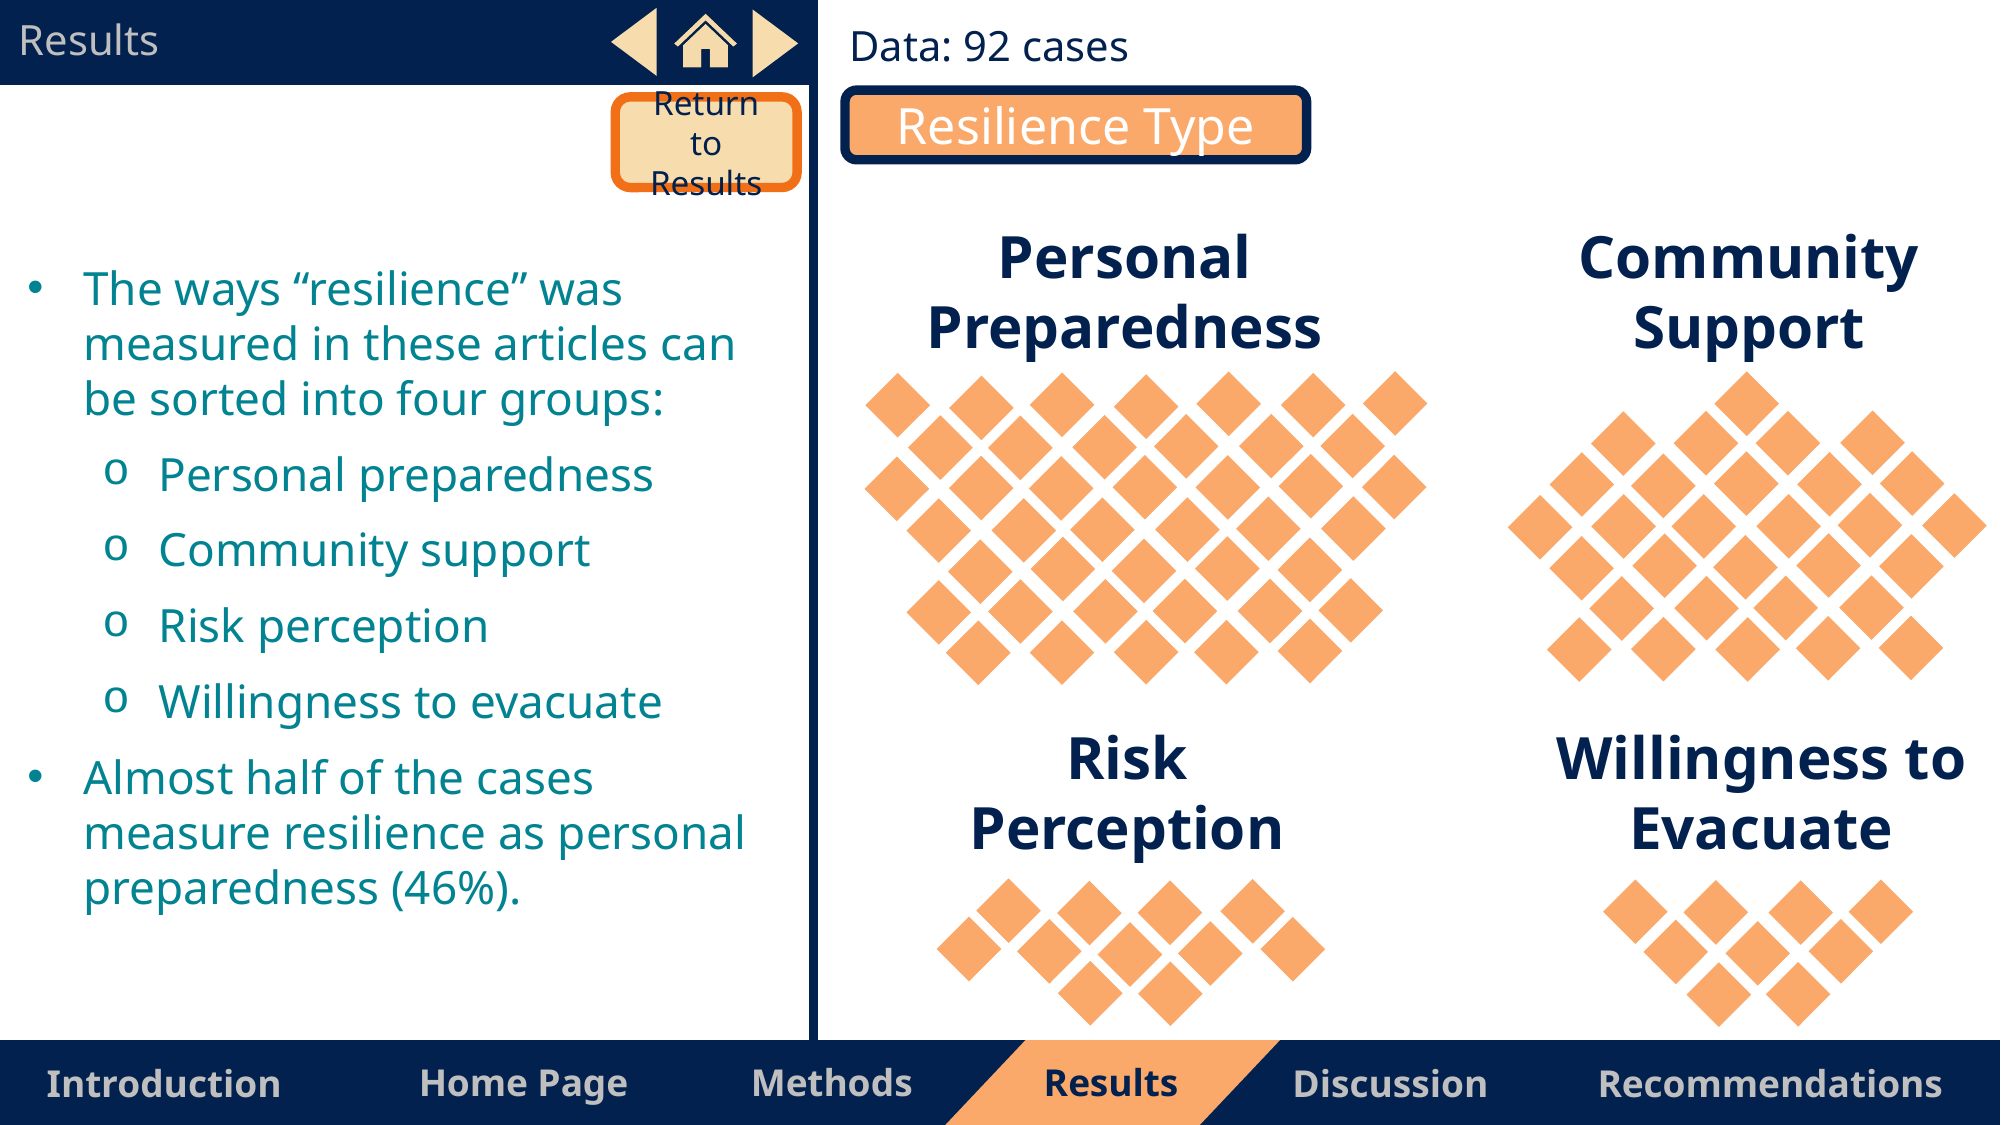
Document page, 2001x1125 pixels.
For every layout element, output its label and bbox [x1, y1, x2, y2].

text_box [1138, 962, 1202, 1026]
text_box [950, 376, 1013, 440]
text_box [992, 499, 1056, 562]
text_box [1840, 576, 1903, 640]
text_box [1841, 411, 1904, 475]
text_box [843, 89, 1308, 161]
text_box [1030, 621, 1094, 684]
text_box [1279, 454, 1343, 518]
text_box [856, 212, 1393, 368]
text_box [1156, 498, 1219, 561]
text_box [1074, 579, 1137, 643]
text_box [1114, 375, 1178, 439]
text_box [1058, 961, 1122, 1025]
text_box [1923, 494, 1986, 558]
text_box [1550, 536, 1613, 600]
text_box [1880, 534, 1943, 598]
text_box [1757, 494, 1821, 558]
text_box [1321, 414, 1385, 478]
text_box [1714, 535, 1777, 599]
text_box [950, 713, 1303, 869]
text_box [1113, 455, 1177, 519]
text_box [1838, 493, 1902, 557]
text_box [1550, 453, 1614, 516]
text_box [1278, 619, 1342, 683]
text_box [0, 0, 2000, 1125]
text_box [1687, 963, 1751, 1027]
text_box [1880, 452, 1944, 515]
text_box [1030, 373, 1094, 437]
text_box [1672, 495, 1736, 558]
text_box [1098, 923, 1162, 986]
text_box [1178, 922, 1242, 985]
text_box [1071, 498, 1134, 562]
text_box [1319, 579, 1383, 642]
text_box [1112, 539, 1176, 603]
text_box [1766, 962, 1830, 1026]
text_box [1796, 616, 1860, 680]
text_box [1261, 917, 1325, 981]
text_box [988, 416, 1052, 480]
text_box [1197, 372, 1261, 436]
text_box [1631, 454, 1695, 518]
text_box [1281, 373, 1345, 437]
text_box [1154, 414, 1218, 478]
picture [670, 5, 741, 76]
text_box [1809, 919, 1873, 983]
text_box [1716, 618, 1780, 681]
text_box [1675, 576, 1738, 640]
text_box [1684, 880, 1748, 944]
text_box [1196, 456, 1260, 519]
text_box [1073, 415, 1137, 479]
text_box [1508, 495, 1572, 559]
text_box [1322, 497, 1385, 560]
text_box [1644, 920, 1708, 984]
text_box [1221, 879, 1285, 943]
text_box [614, 95, 799, 189]
text_box [989, 580, 1052, 643]
text_box [1797, 534, 1861, 597]
text_box [948, 540, 1012, 604]
text_box [1879, 616, 1943, 680]
text_box [908, 416, 972, 479]
text_box [1631, 617, 1695, 681]
text_box [1715, 372, 1779, 436]
text_box [865, 457, 929, 521]
text_box [866, 373, 930, 437]
text_box [1239, 414, 1303, 478]
text_box [1363, 372, 1427, 435]
text_box [1238, 579, 1302, 643]
text_box [1756, 411, 1820, 475]
text_box [834, 12, 1337, 78]
text_box [1153, 579, 1217, 643]
text_box [1591, 412, 1655, 475]
text_box [1592, 495, 1656, 558]
text_box [1058, 881, 1121, 945]
text_box [1236, 497, 1300, 561]
text_box [1525, 212, 1973, 368]
text_box [907, 580, 971, 644]
text_box [1603, 880, 1667, 944]
text_box [1633, 534, 1697, 598]
text_box [1726, 921, 1790, 985]
text_box [937, 917, 1001, 981]
text_box [0, 0, 809, 85]
text_box [1114, 620, 1178, 684]
text_box [949, 456, 1013, 520]
text_box [1195, 537, 1259, 600]
text_box [1547, 618, 1611, 681]
text_box [1769, 881, 1833, 945]
text_box [1754, 576, 1818, 640]
text_box [1590, 577, 1654, 640]
text_box [1798, 452, 1861, 516]
text_box [1674, 411, 1738, 475]
text_box [1715, 452, 1778, 516]
text_box [1278, 538, 1342, 602]
text_box [1138, 881, 1202, 945]
text_box [1031, 537, 1095, 601]
text_box [946, 621, 1010, 685]
text_box [1195, 620, 1258, 684]
text_box [1017, 919, 1081, 983]
text_box [1362, 455, 1426, 519]
text_box [1849, 880, 1913, 944]
text_box [977, 879, 1040, 943]
text_box [907, 499, 971, 562]
text_box [1029, 457, 1093, 520]
text_box [1529, 714, 1994, 869]
text_box [12, 251, 786, 921]
